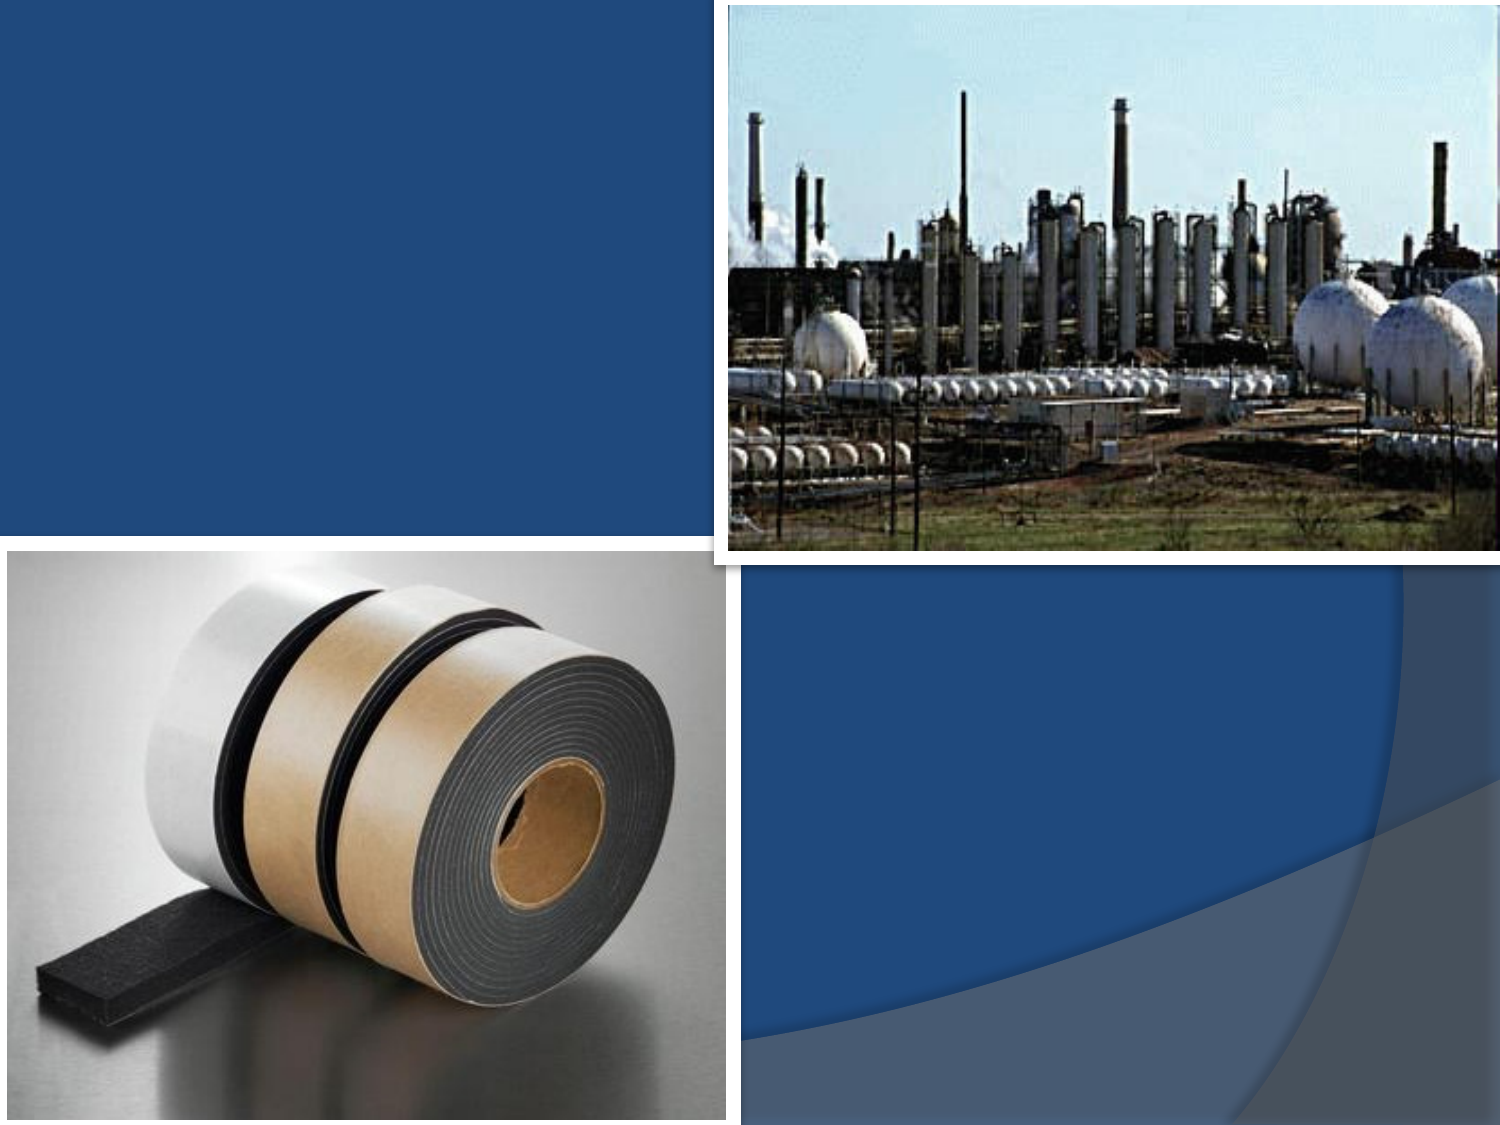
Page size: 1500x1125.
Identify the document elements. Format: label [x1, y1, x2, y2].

picture [727, 4, 1500, 552]
picture [6, 550, 727, 1121]
